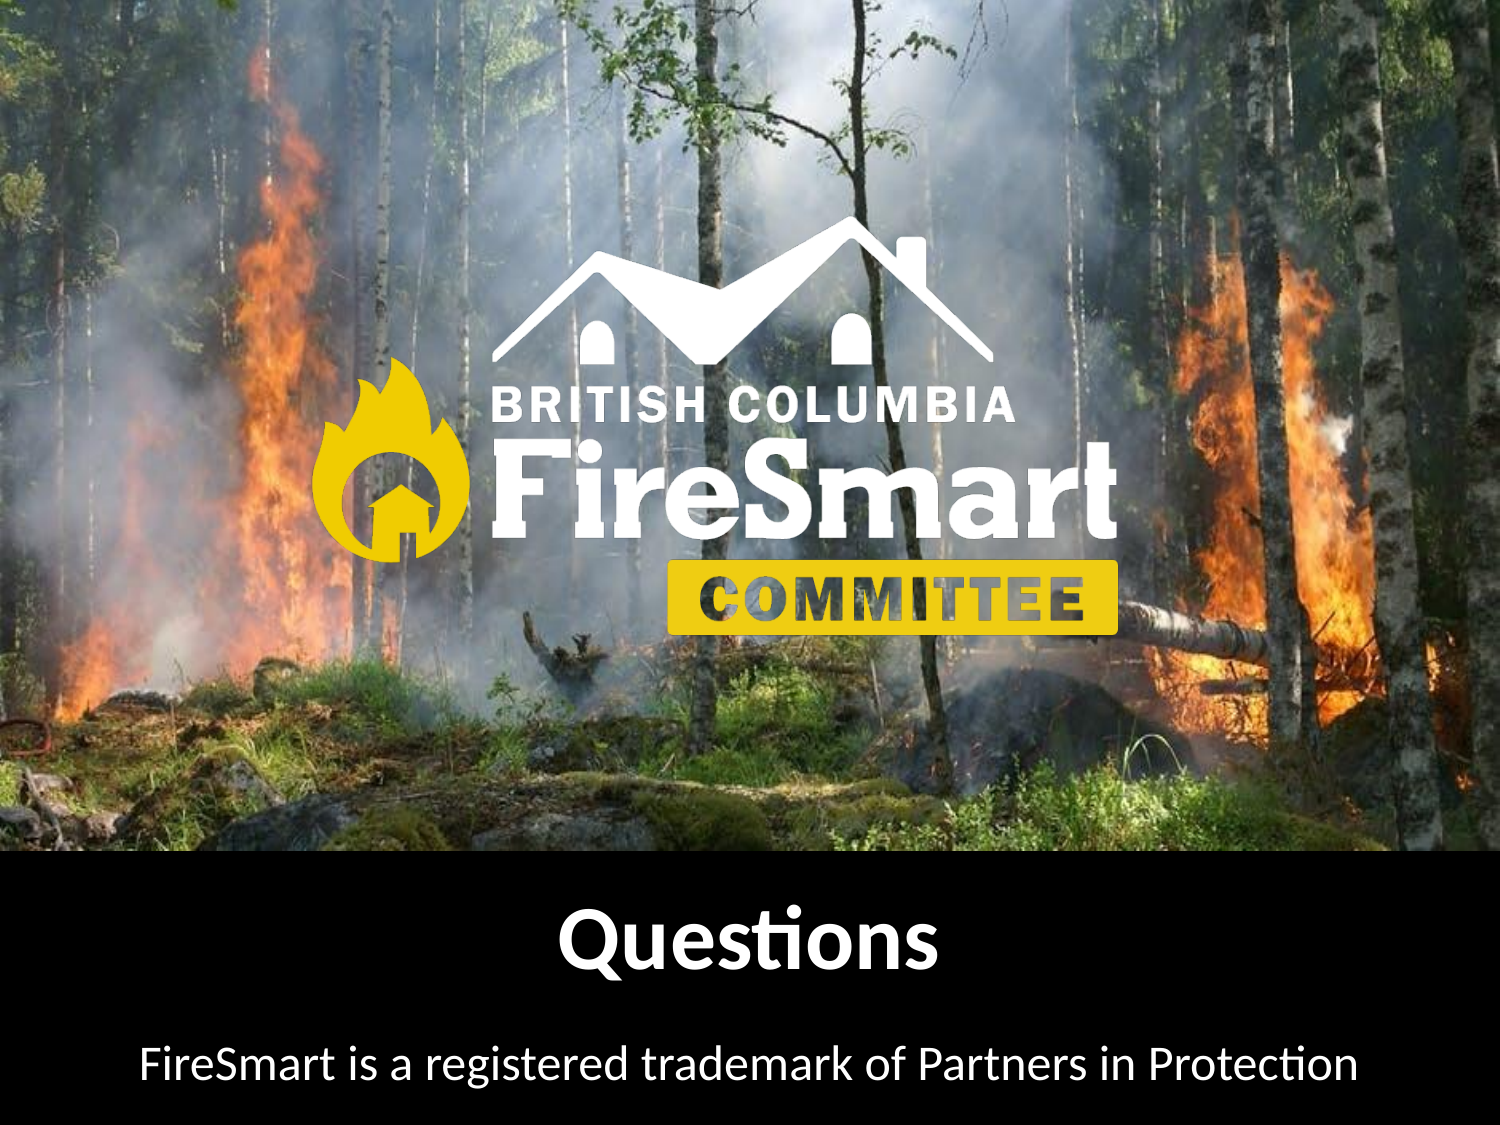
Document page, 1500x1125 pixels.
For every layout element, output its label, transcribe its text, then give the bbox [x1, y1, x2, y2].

text_box FireSmart is a registered trademark of Partners in Protection [0, 1023, 1499, 1098]
text_box Questions [74, 860, 1425, 1023]
picture [0, 0, 1500, 852]
